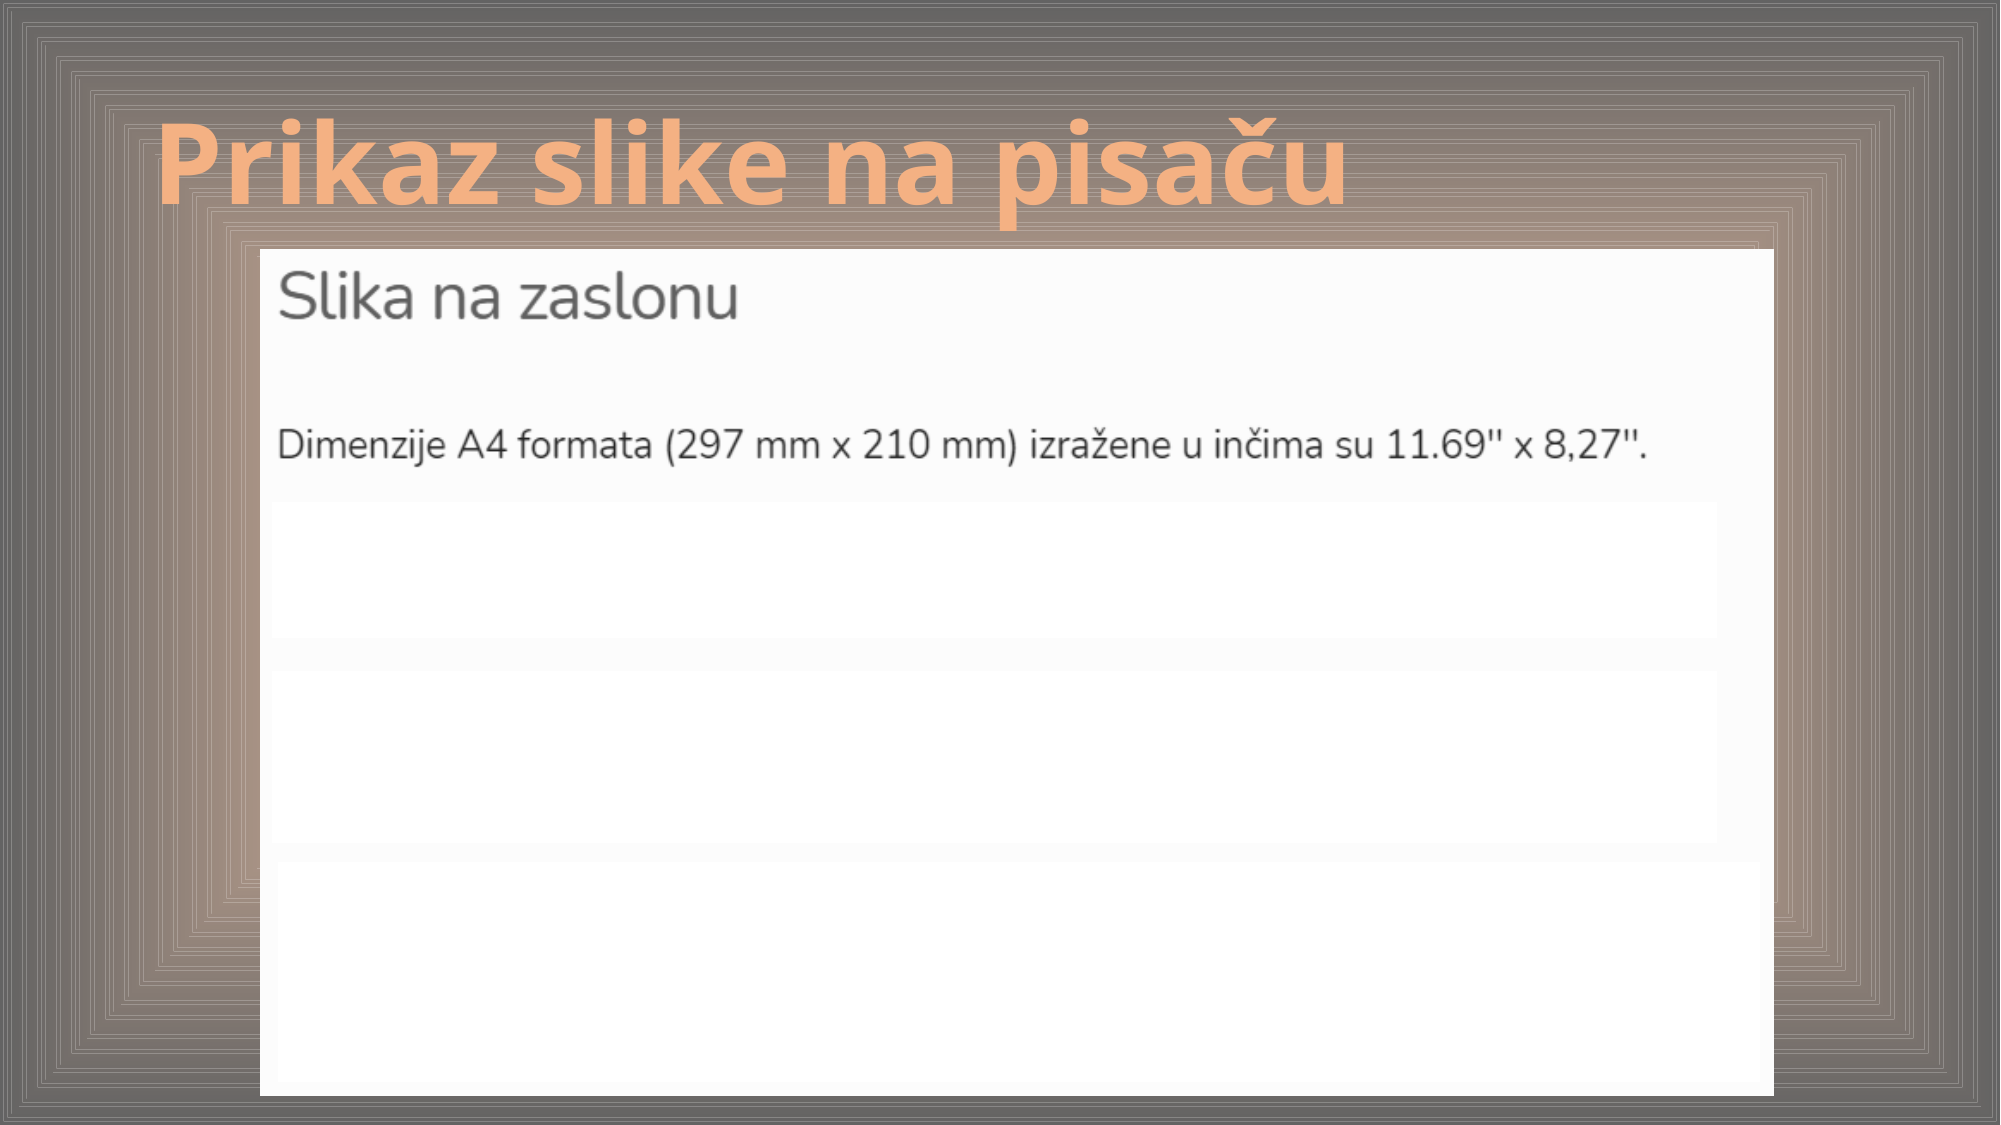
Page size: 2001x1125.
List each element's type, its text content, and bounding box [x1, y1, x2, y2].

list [260, 249, 1774, 1096]
title Prikaz slike na pisaču [137, 59, 1863, 278]
